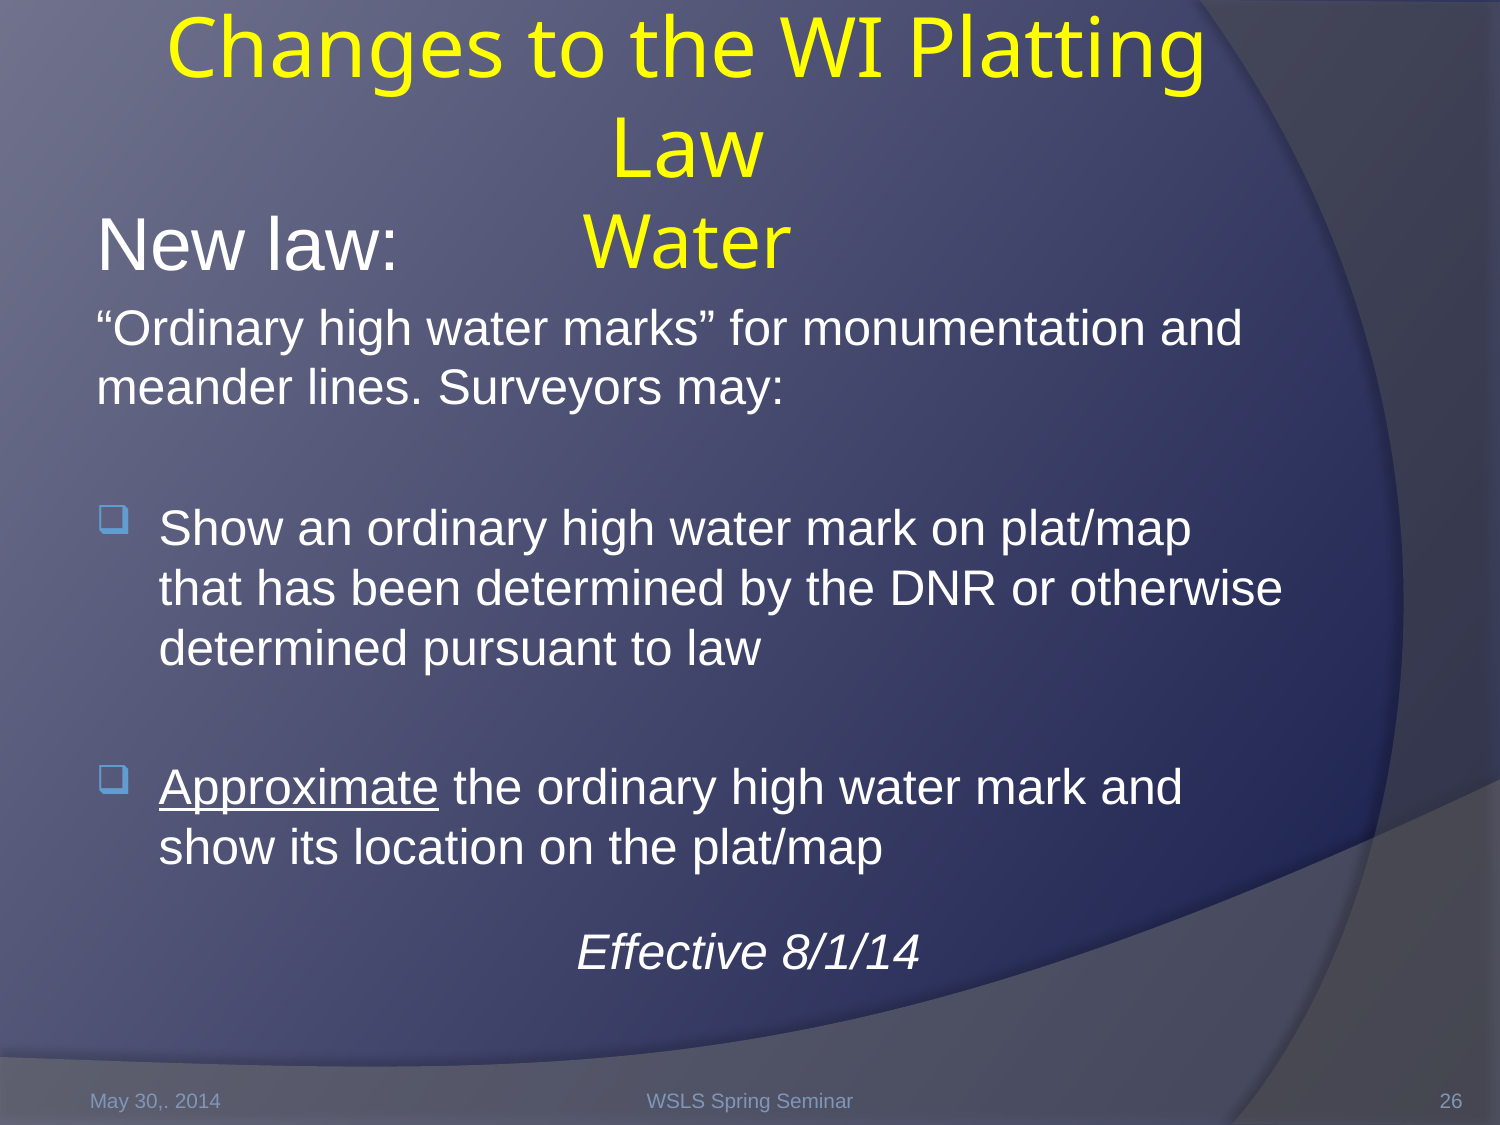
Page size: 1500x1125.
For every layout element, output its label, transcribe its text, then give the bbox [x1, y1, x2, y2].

title Changes to the WI Platting Law Water [75, 45, 1300, 187]
footer WSLS Spring Seminar [512, 1053, 988, 1114]
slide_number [75, 1053, 425, 1114]
slide_number 26 [1337, 1053, 1463, 1114]
list New law: “Ordinary high water marks” for monumentation and meander lines. Surveyors may: Show an ordinary high water mark on plat/map that has been determined by the DNR or otherwise determined pursuant to law Approximate the ordinary high water mark and show its location on the plat/map Effective 8/1/14 [75, 187, 1300, 963]
